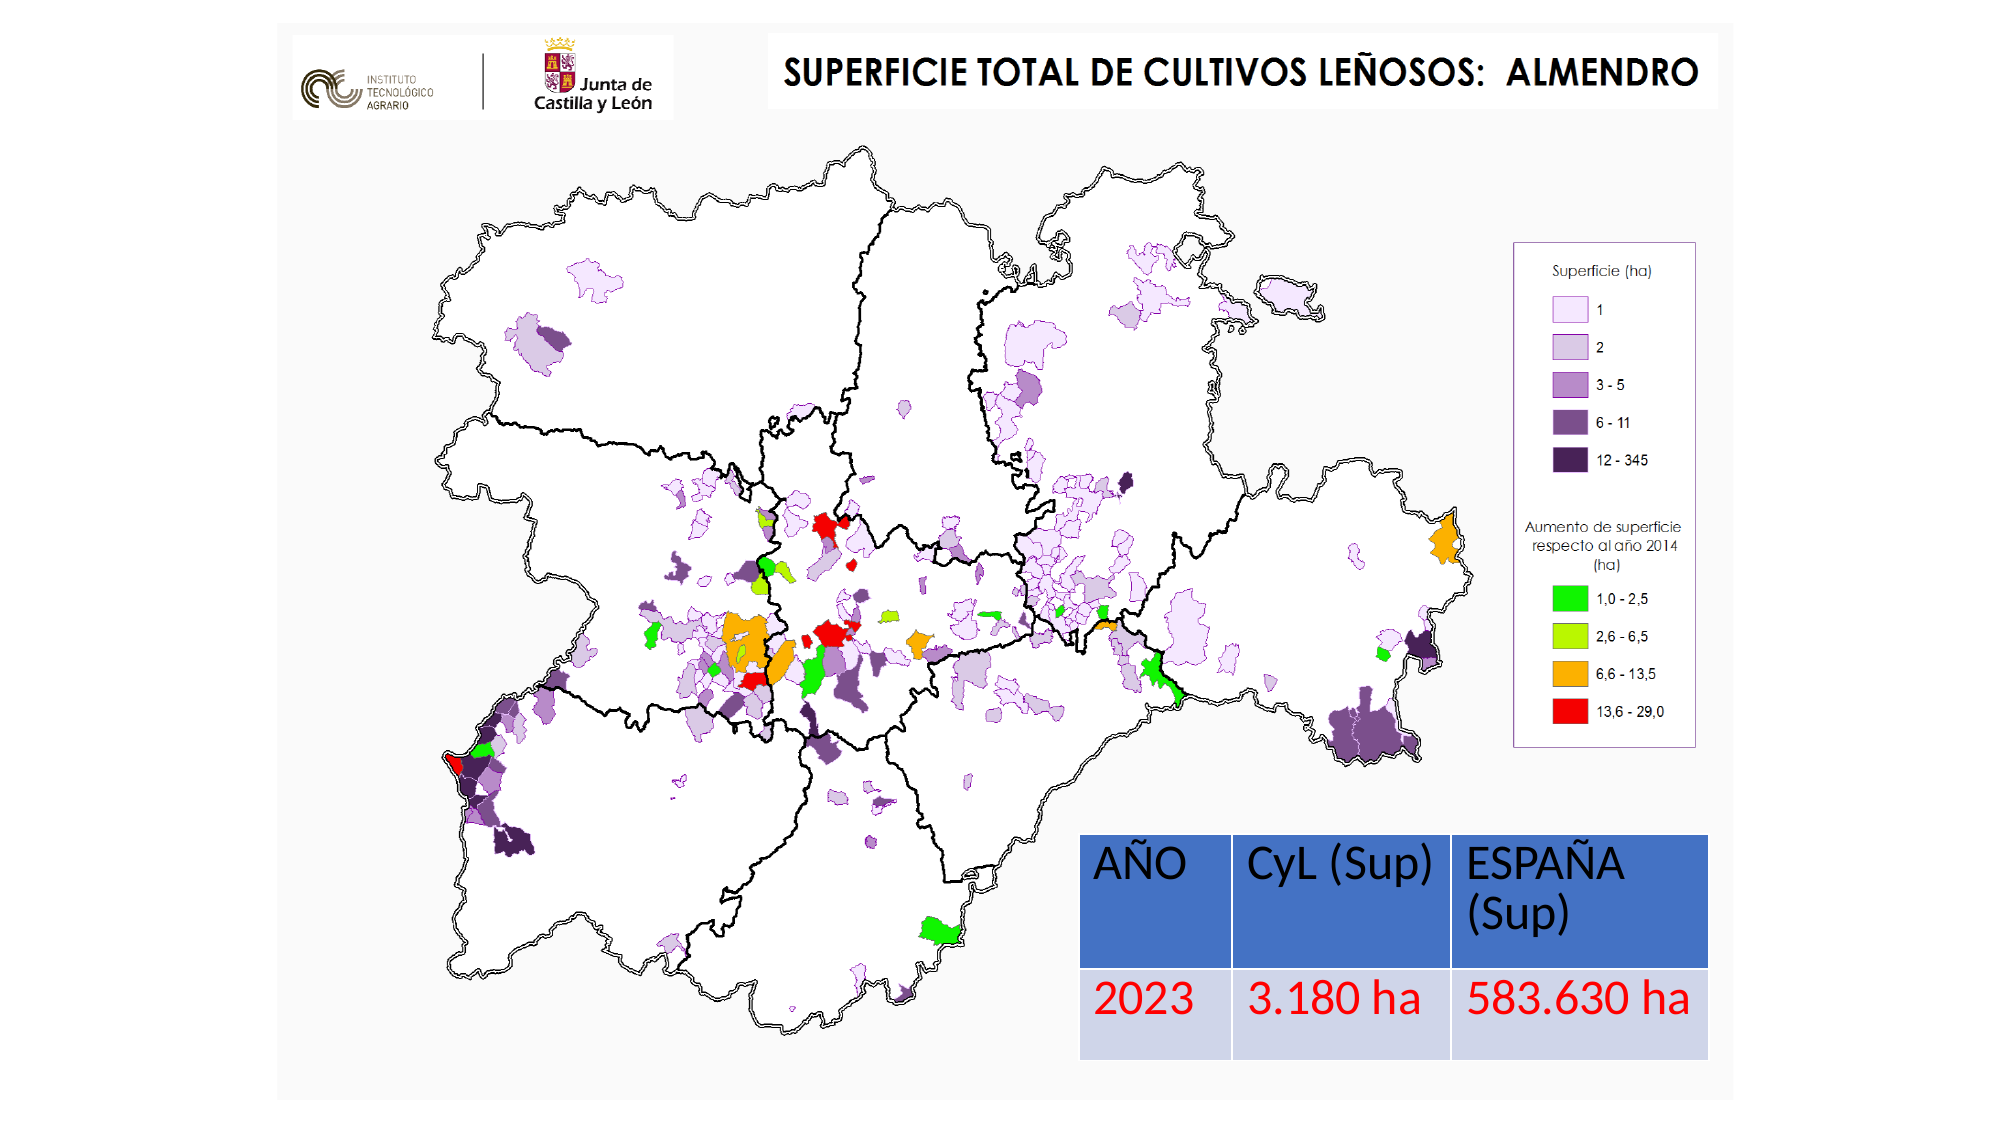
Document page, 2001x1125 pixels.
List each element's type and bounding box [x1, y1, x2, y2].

picture [252, 0, 1753, 1125]
